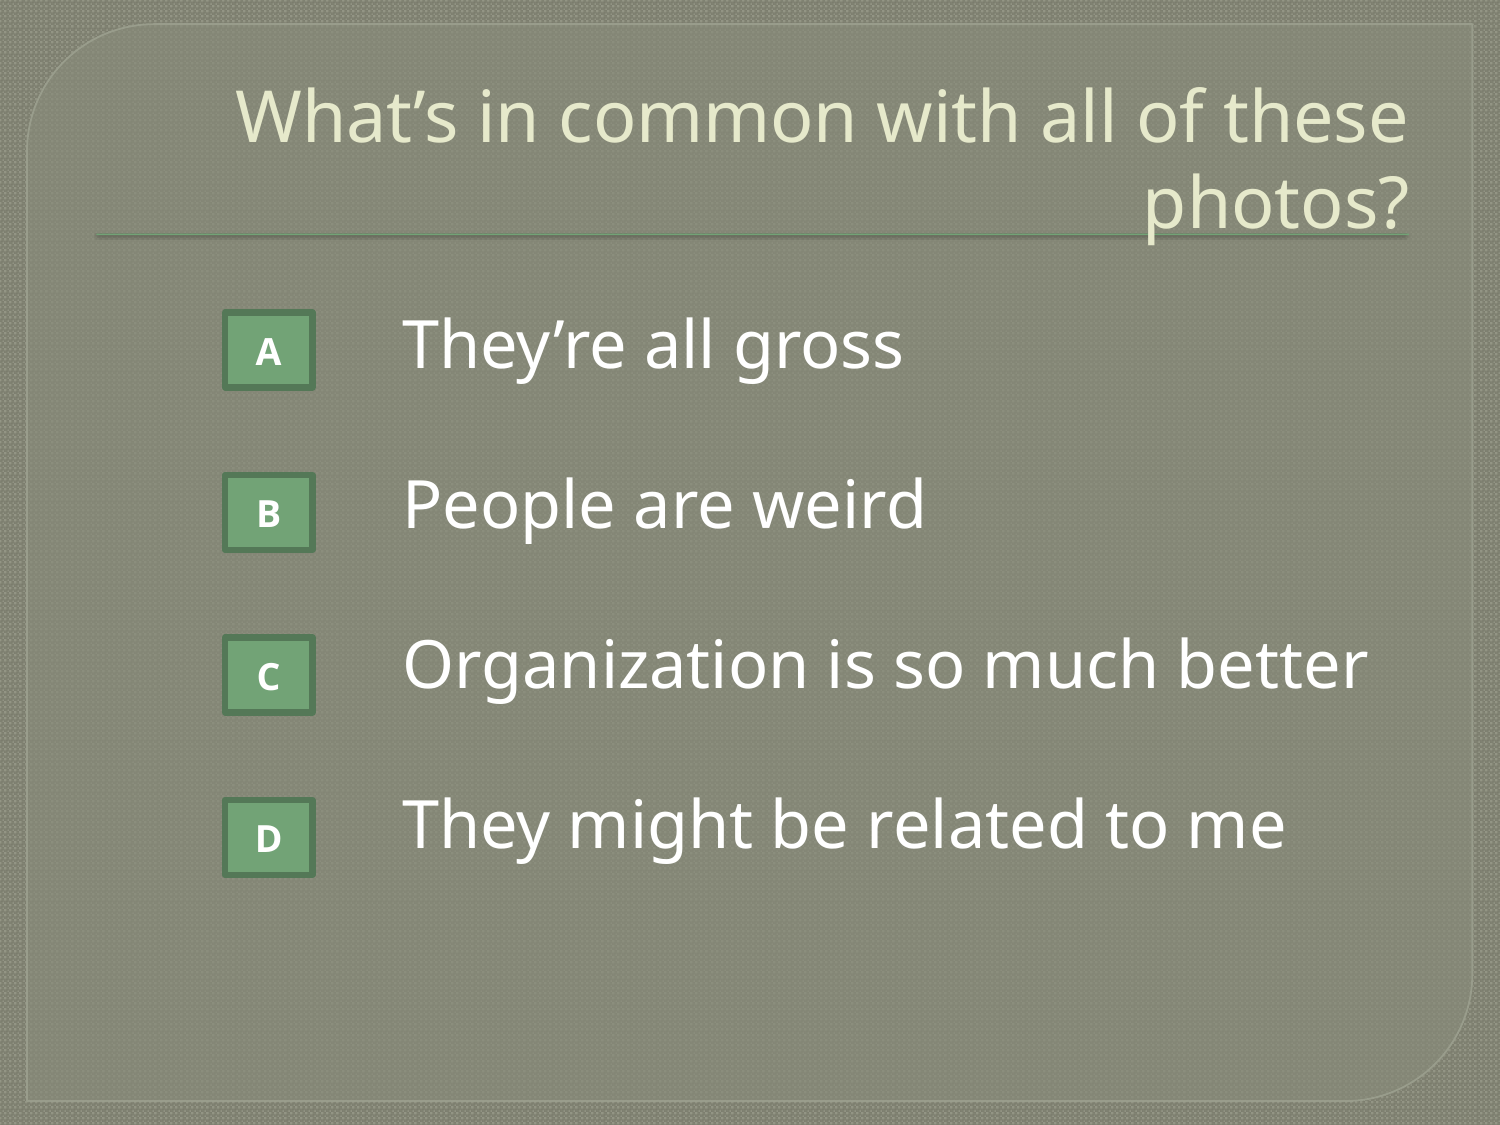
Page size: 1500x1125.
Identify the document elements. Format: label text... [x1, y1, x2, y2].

title What’s in common with all of these photos? [75, 62, 1425, 250]
text_box D [222, 797, 316, 878]
list They’re all gross People are weird Organization is so much better They might be related to me [387, 294, 1425, 1038]
text_box A [222, 309, 316, 391]
text_box B [222, 472, 316, 553]
text_box C [222, 634, 316, 716]
